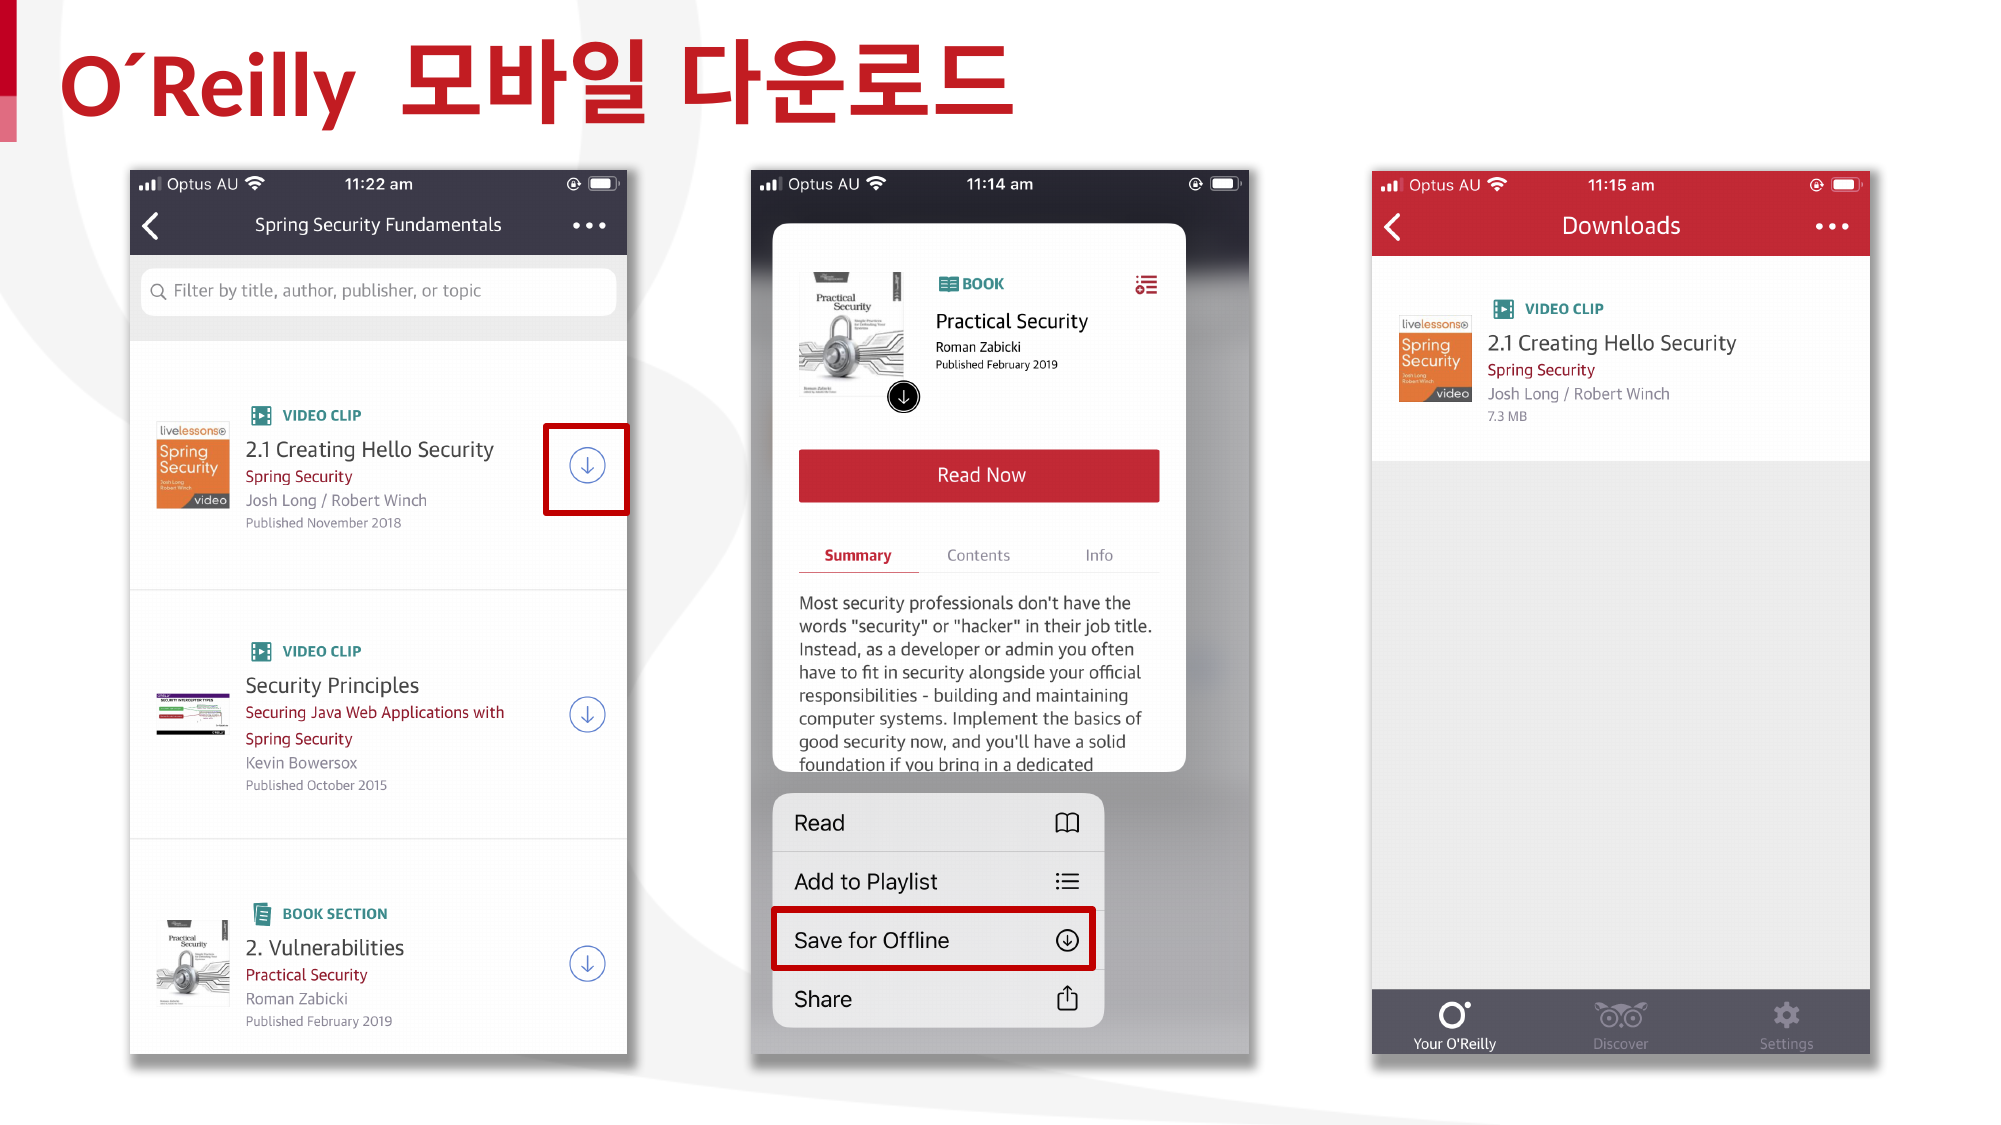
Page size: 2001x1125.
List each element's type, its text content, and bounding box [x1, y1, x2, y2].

title O´Reilly 모바일 다운로드 [45, 29, 1845, 142]
picture [130, 170, 627, 1054]
picture [1372, 171, 1870, 1054]
picture [751, 170, 1249, 1054]
